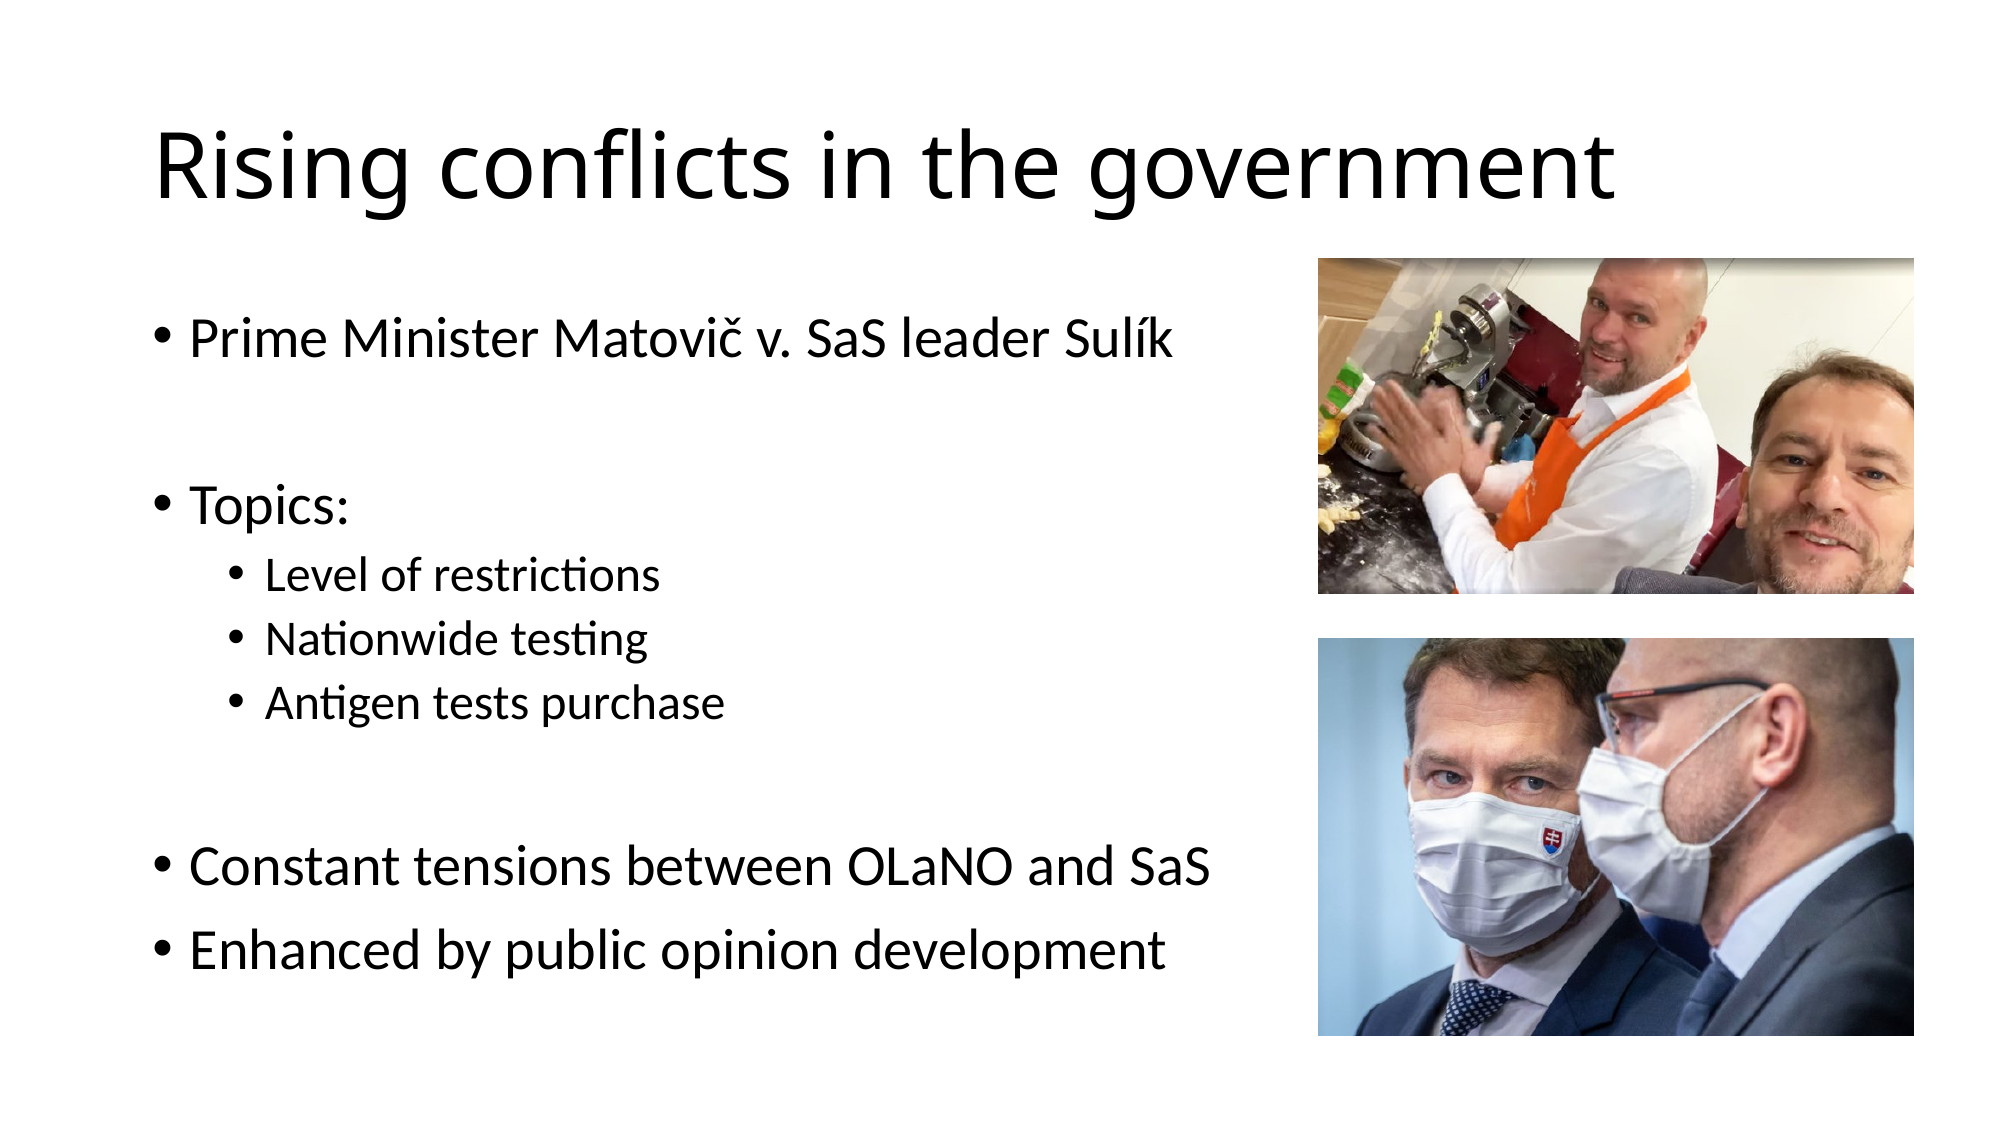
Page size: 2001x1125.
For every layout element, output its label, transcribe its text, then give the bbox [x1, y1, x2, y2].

title Rising conflicts in the government [137, 59, 1863, 278]
list Prime Minister Matovič v. SaS leader Sulík Topics: Level of restrictions Nationwide testing Antigen tests purchase Constant tensions between OLaNO and SaS Enhanced by public opinion development [137, 299, 1863, 1014]
picture [1318, 258, 1914, 594]
picture [1318, 638, 1914, 1036]
